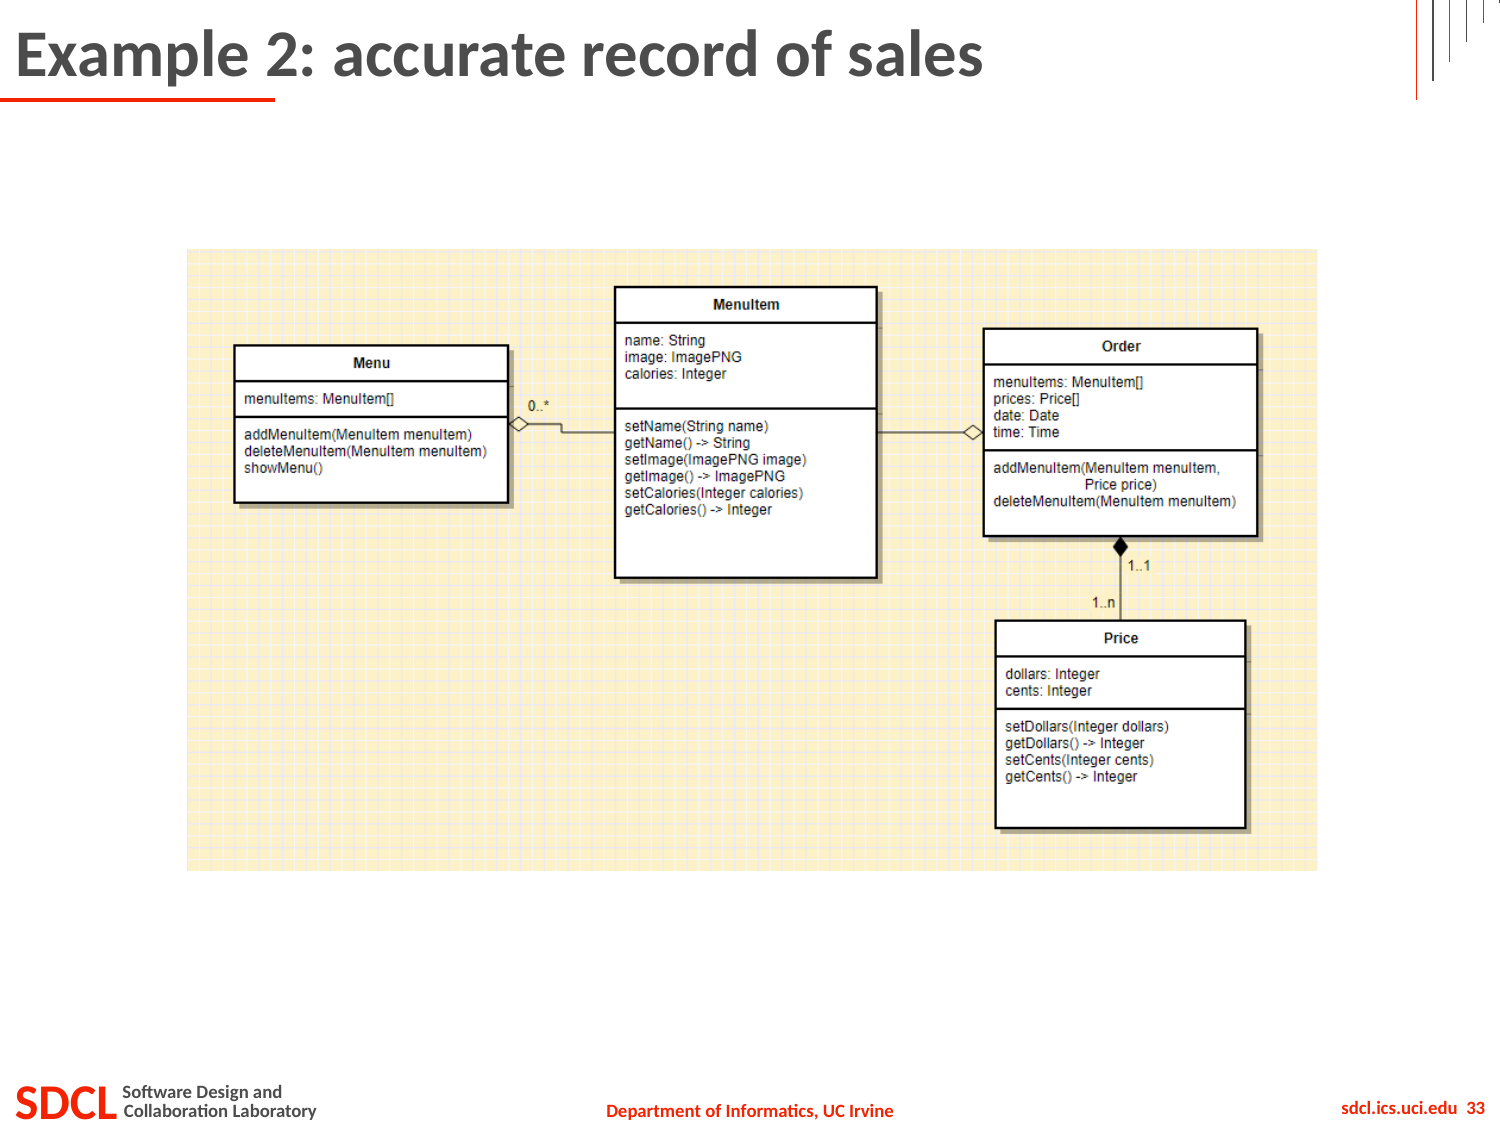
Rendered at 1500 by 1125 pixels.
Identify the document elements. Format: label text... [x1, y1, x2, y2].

title Example 2: accurate record of sales [0, 0, 1350, 100]
picture [187, 249, 1319, 871]
